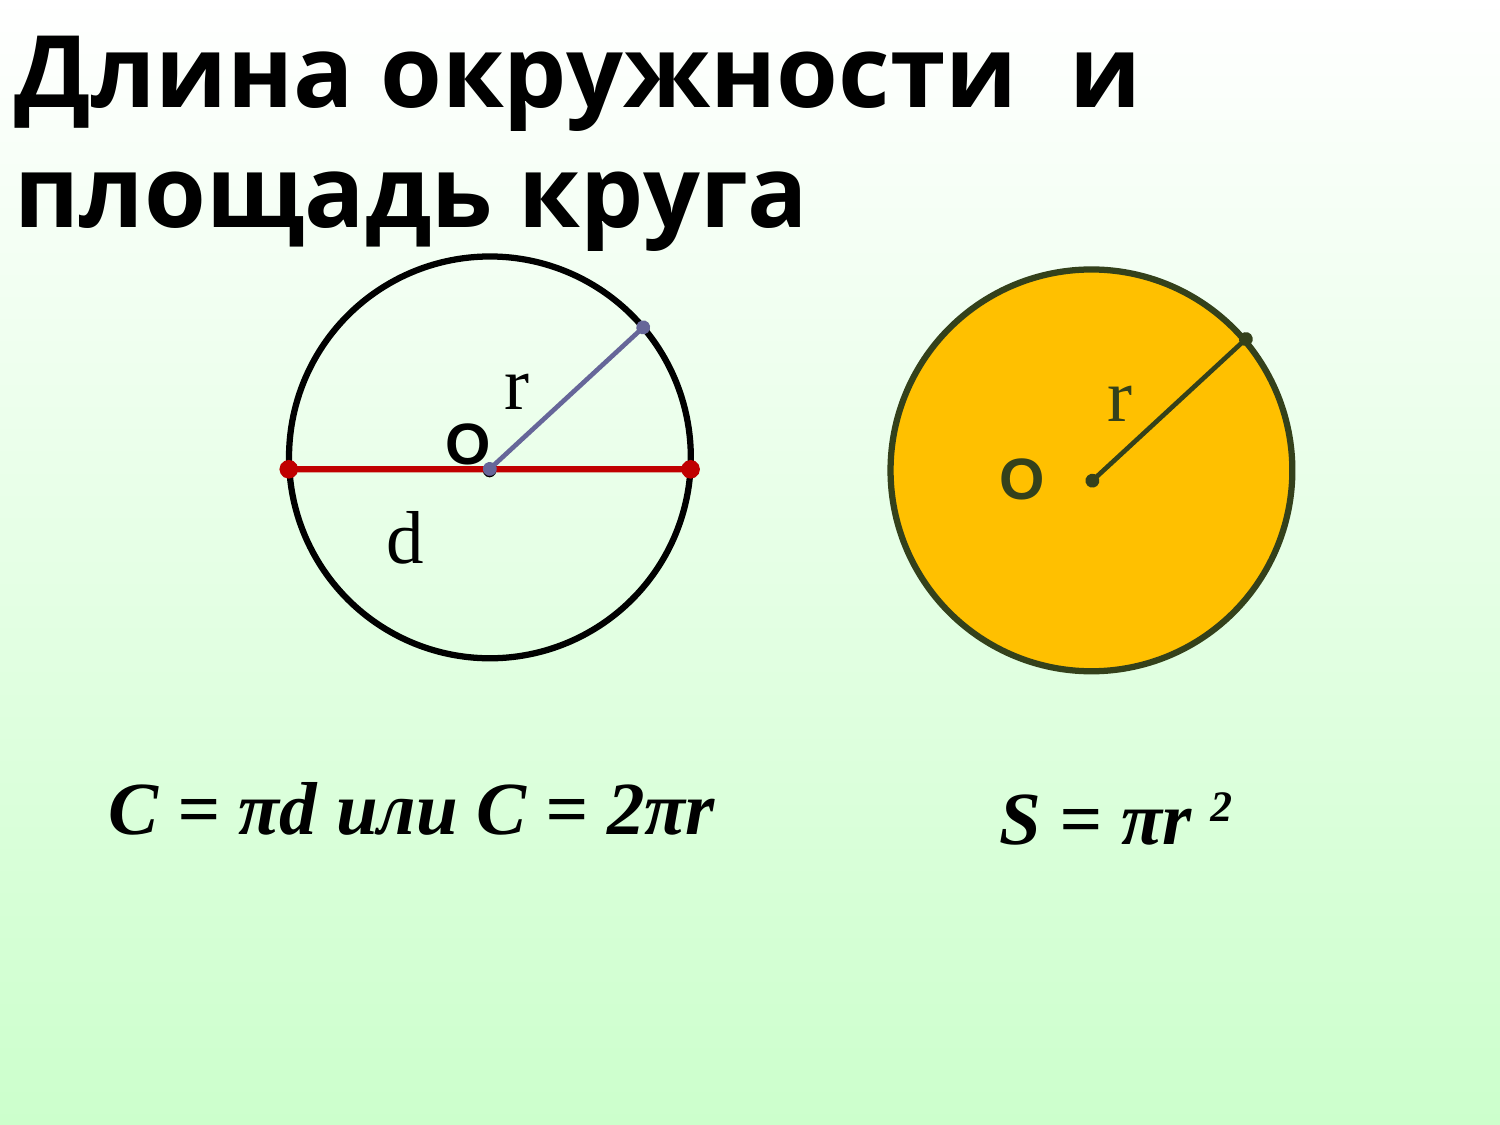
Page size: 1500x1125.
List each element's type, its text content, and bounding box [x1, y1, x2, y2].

text_box [289, 256, 639, 469]
text_box [514, 333, 691, 469]
text_box [1086, 444, 1133, 487]
text_box [514, 463, 697, 476]
text_box [289, 470, 690, 659]
text_box [282, 463, 430, 476]
text_box [597, 321, 650, 371]
text_box О [430, 398, 514, 484]
text_box С = πd или С = 2πr [93, 752, 786, 858]
text_box r [1092, 338, 1199, 444]
text_box [1199, 333, 1252, 383]
text_box S = πr 2 [984, 761, 1313, 867]
text_box r [489, 327, 597, 433]
text_box Длина окружности и площадь круга [0, 0, 1465, 255]
text_box [890, 269, 1293, 672]
text_box d [371, 480, 479, 586]
text_box О [984, 433, 1068, 519]
